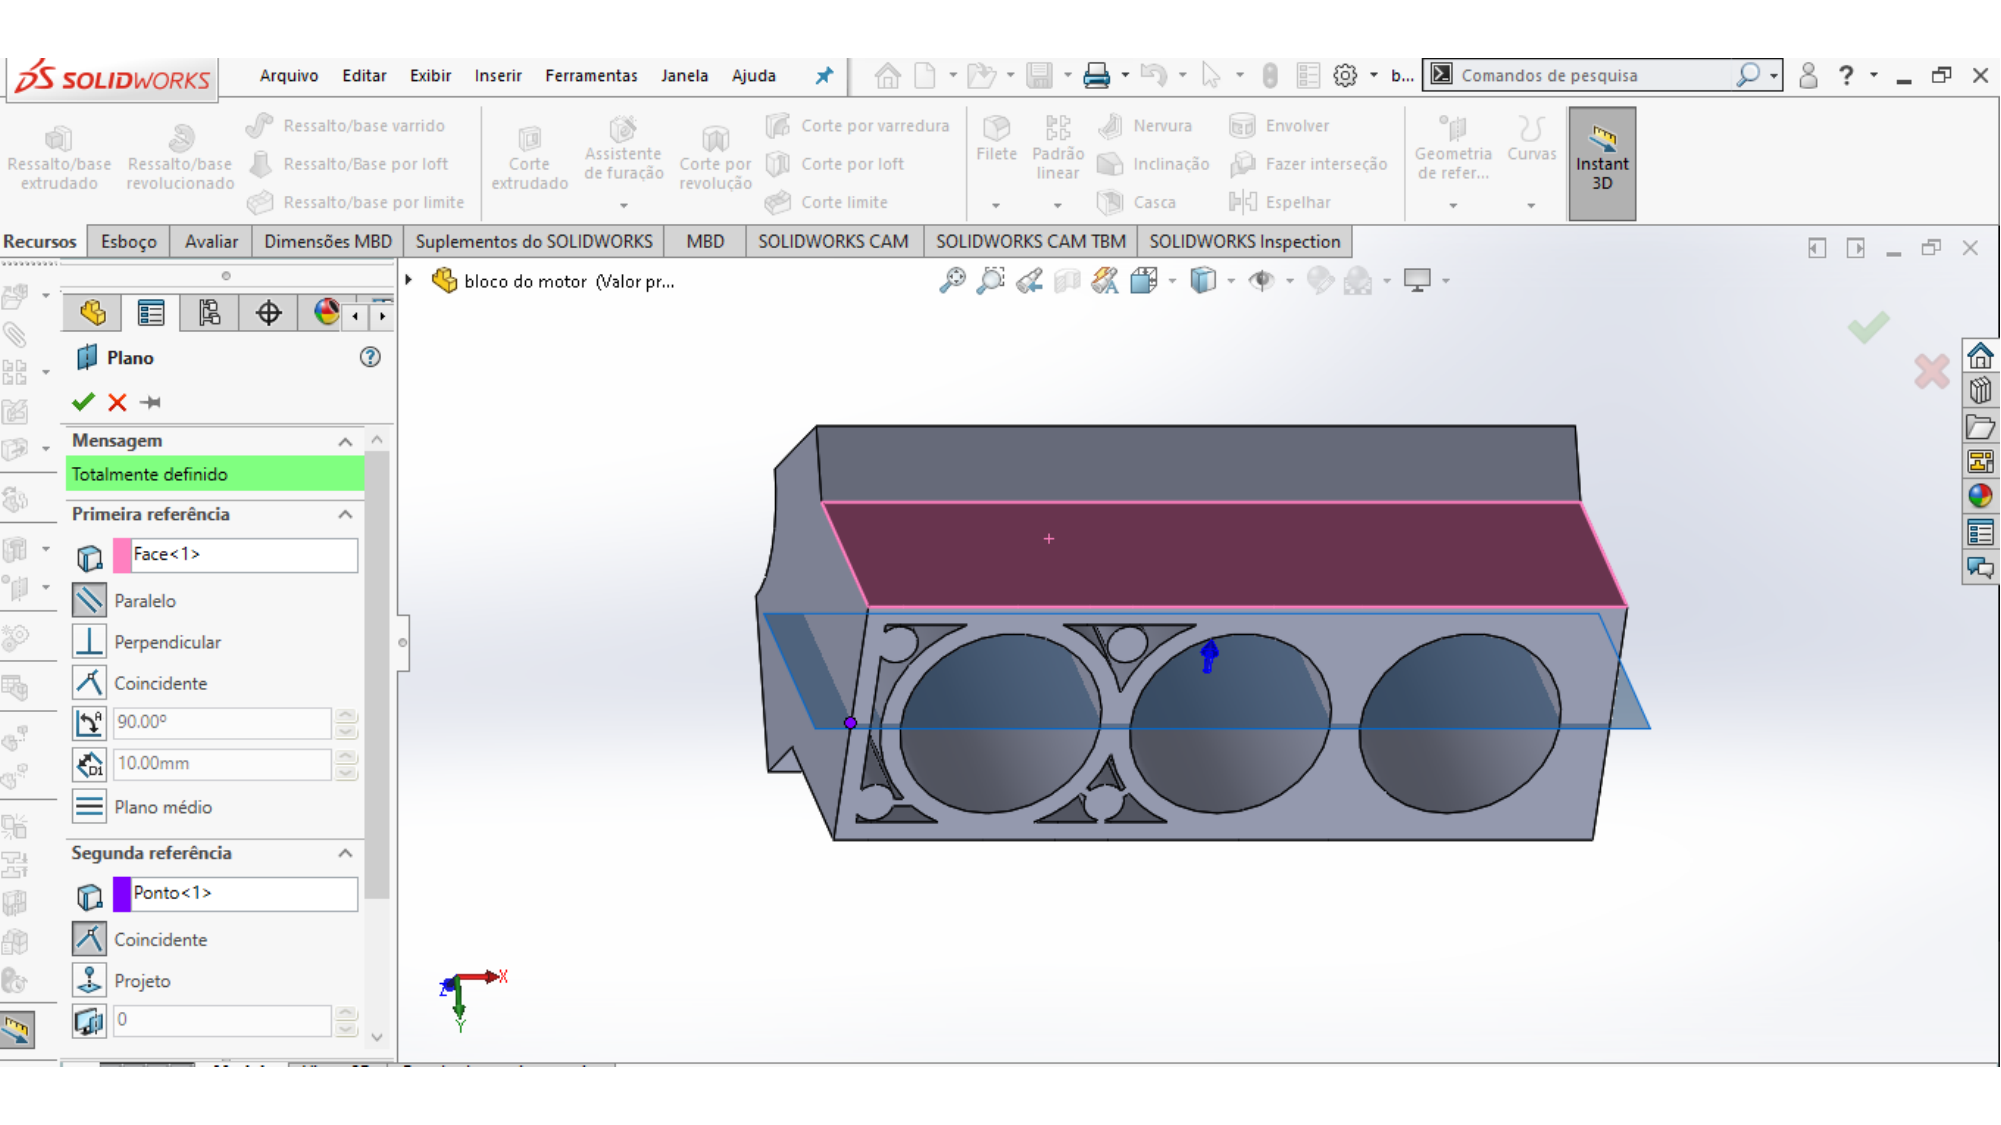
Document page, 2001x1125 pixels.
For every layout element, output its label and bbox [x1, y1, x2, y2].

picture [0, 58, 2000, 1067]
